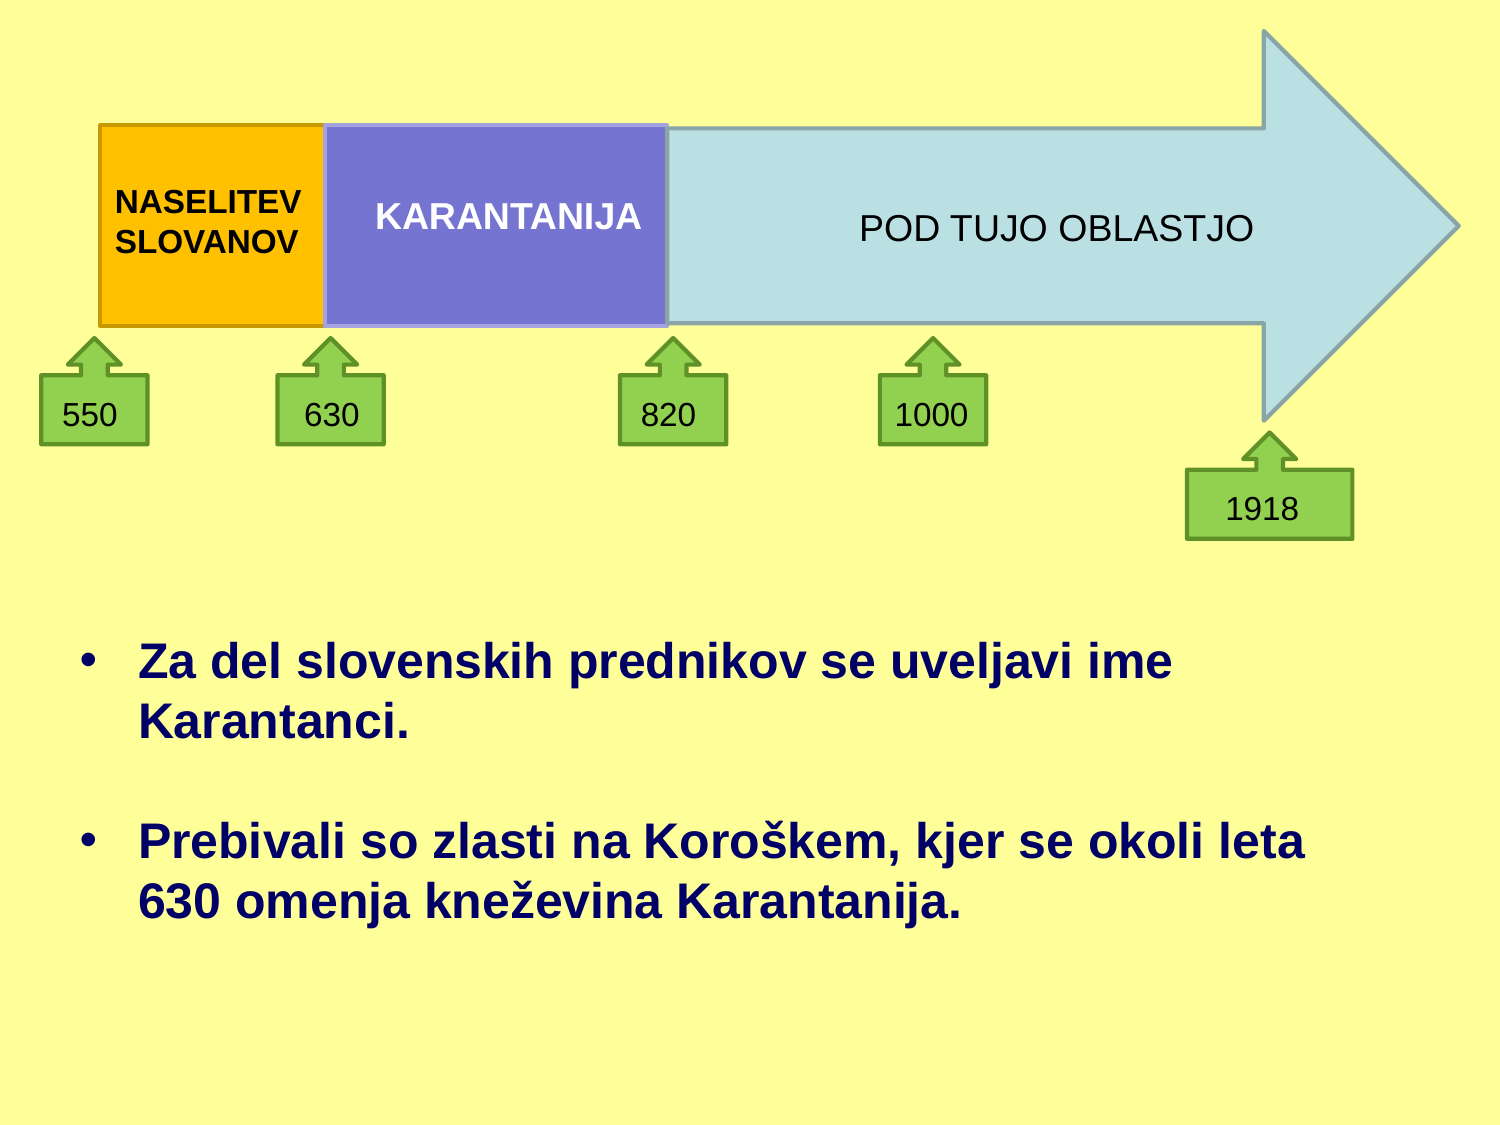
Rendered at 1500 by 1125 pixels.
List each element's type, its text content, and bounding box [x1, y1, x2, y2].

text_box Za del slovenskih prednikov se uveljavi ime Karantanci. Prebivali so zlasti na Koroškem, kjer se okoli leta 630 omenja kneževina Karantanija. [64, 621, 1376, 937]
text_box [1186, 432, 1353, 540]
text_box [665, 29, 1461, 423]
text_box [40, 337, 999, 445]
text_box KARANTANIJA [360, 184, 680, 245]
text_box [323, 123, 669, 328]
text_box NASELITEV SLOVANOV [100, 172, 325, 268]
text_box [98, 123, 323, 328]
text_box POD TUJO OBLASTJO [844, 196, 1282, 256]
